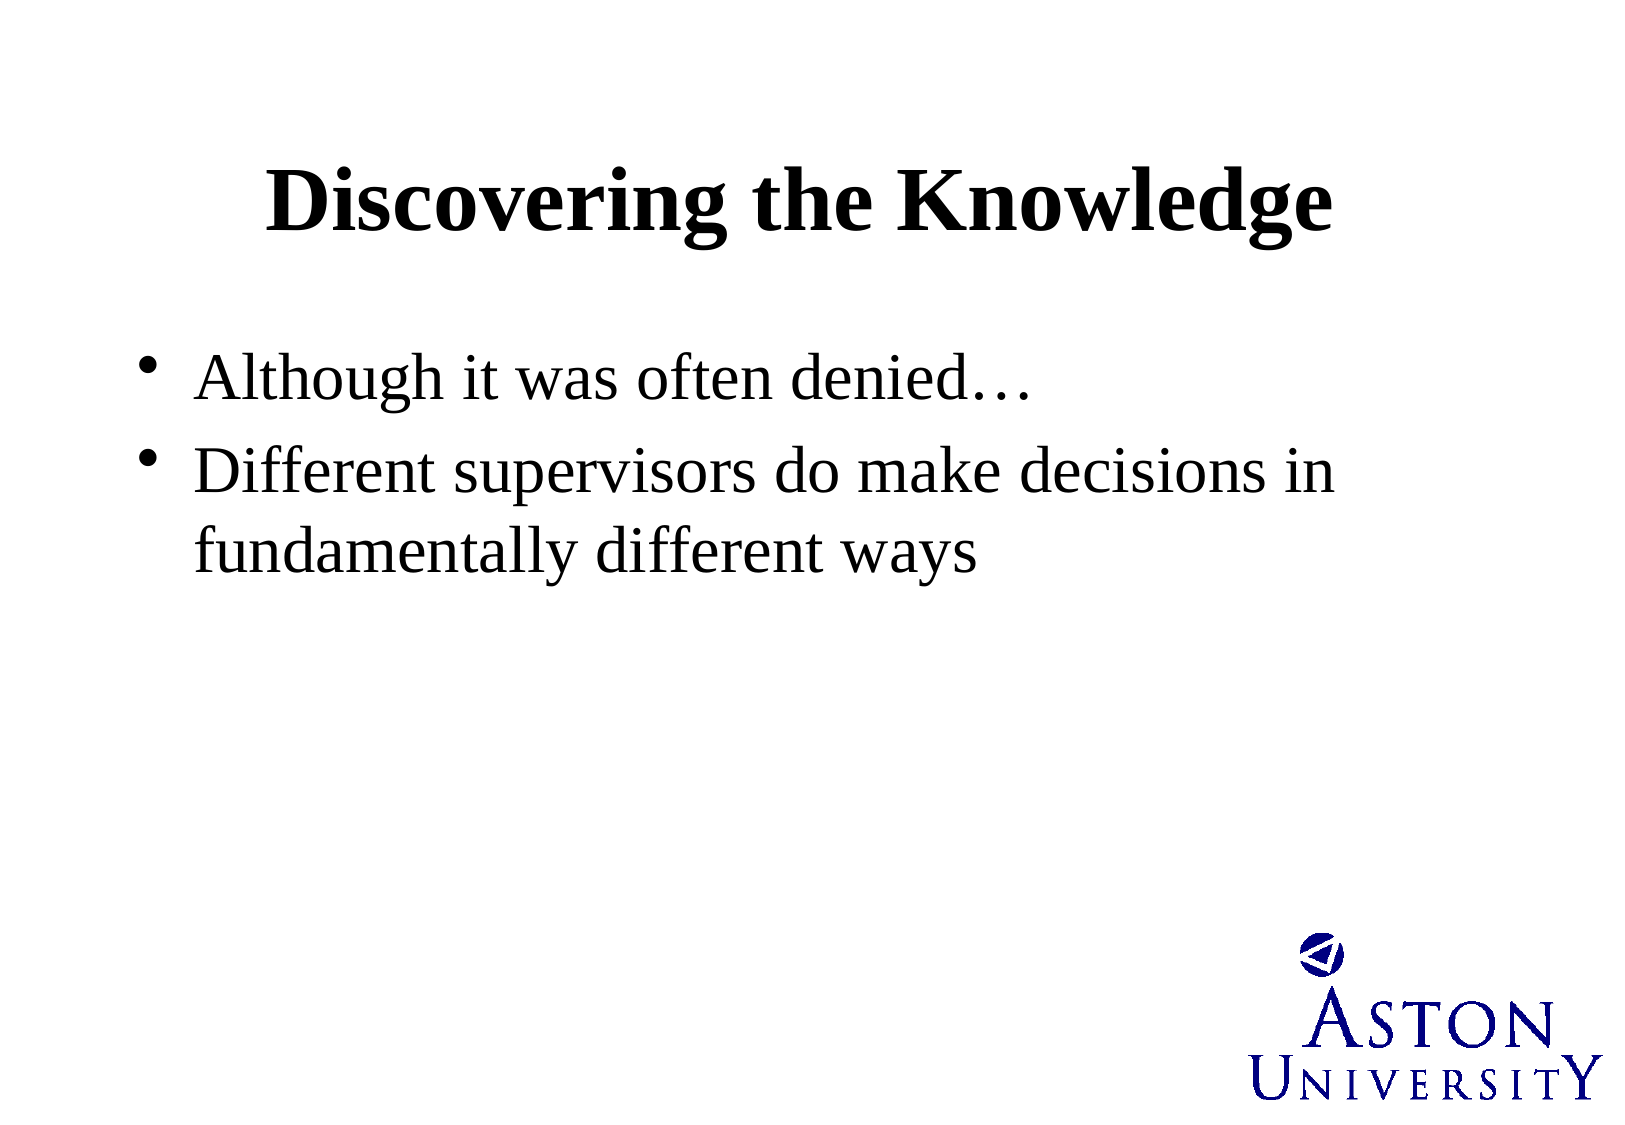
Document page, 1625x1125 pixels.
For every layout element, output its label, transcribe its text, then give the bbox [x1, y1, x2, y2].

list Although it was often denied… Different supervisors do make decisions in fundamentally different ways [121, 324, 1503, 1000]
title Discovering the Knowledge [121, 99, 1503, 288]
picture [1248, 933, 1603, 1100]
